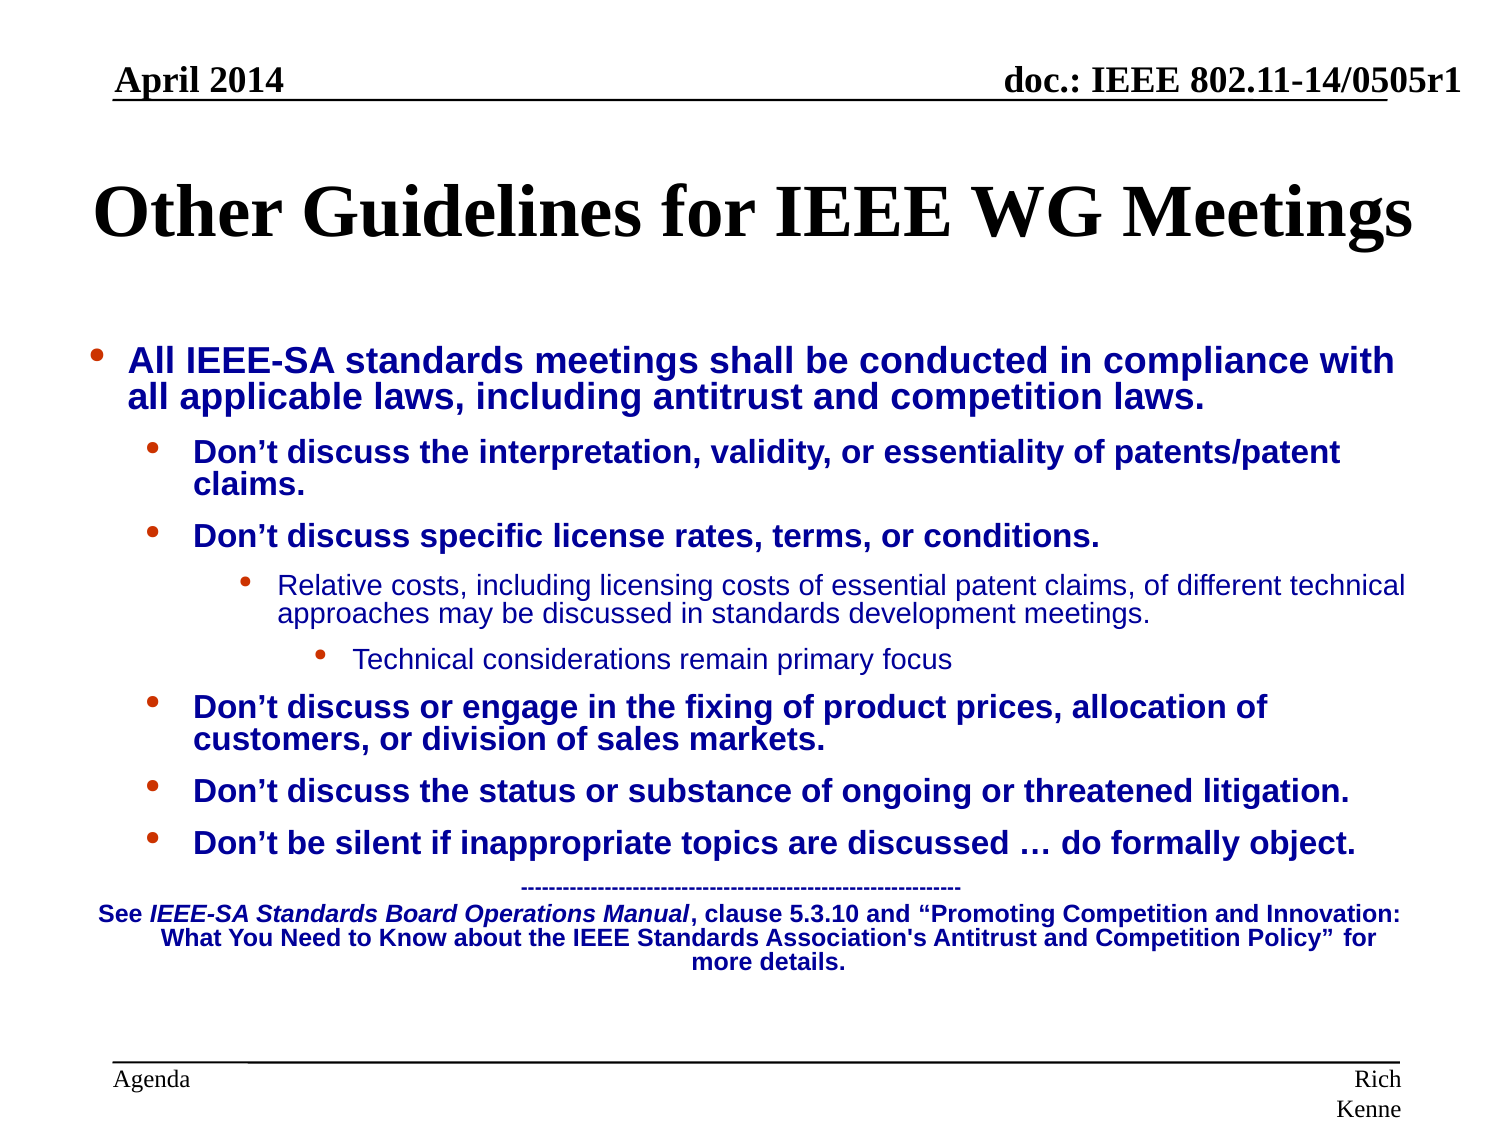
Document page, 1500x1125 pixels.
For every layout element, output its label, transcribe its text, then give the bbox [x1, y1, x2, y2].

title Other Guidelines for IEEE WG Meetings [59, 112, 1448, 300]
text_box All IEEE-SA standards meetings shall be conducted in compliance with all applicable laws, including antitrust and competition laws. Don’t discuss the interpretation, validity, or essentiality of patents/patent claims. Don’t discuss specific license rates, terms, or conditions. Relative costs, including licensing costs of essential patent claims, of different technical approaches may be discussed in standards development meetings. Technical considerations remain primary focus Don’t discuss or engage in the fixing of product prices, allocation of customers, or division of sales markets. Don’t discuss the status or substance of ongoing or threatened litigation. Don’t be silent if inappropriate topics are discussed … do formally object. --------------------------------------------------------------- See IEEE-SA Standards Board Operations Manual, clause 5.3.10 and “Promoting Competition and Innovation: What You Need to Know about the IEEE Standards Association's Antitrust and Competition Policy” for more details. [74, 312, 1425, 1025]
footer Rich Kennedy, MediaTek [1324, 1061, 1402, 1093]
text_box [87, 37, 1438, 163]
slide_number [114, 54, 316, 101]
